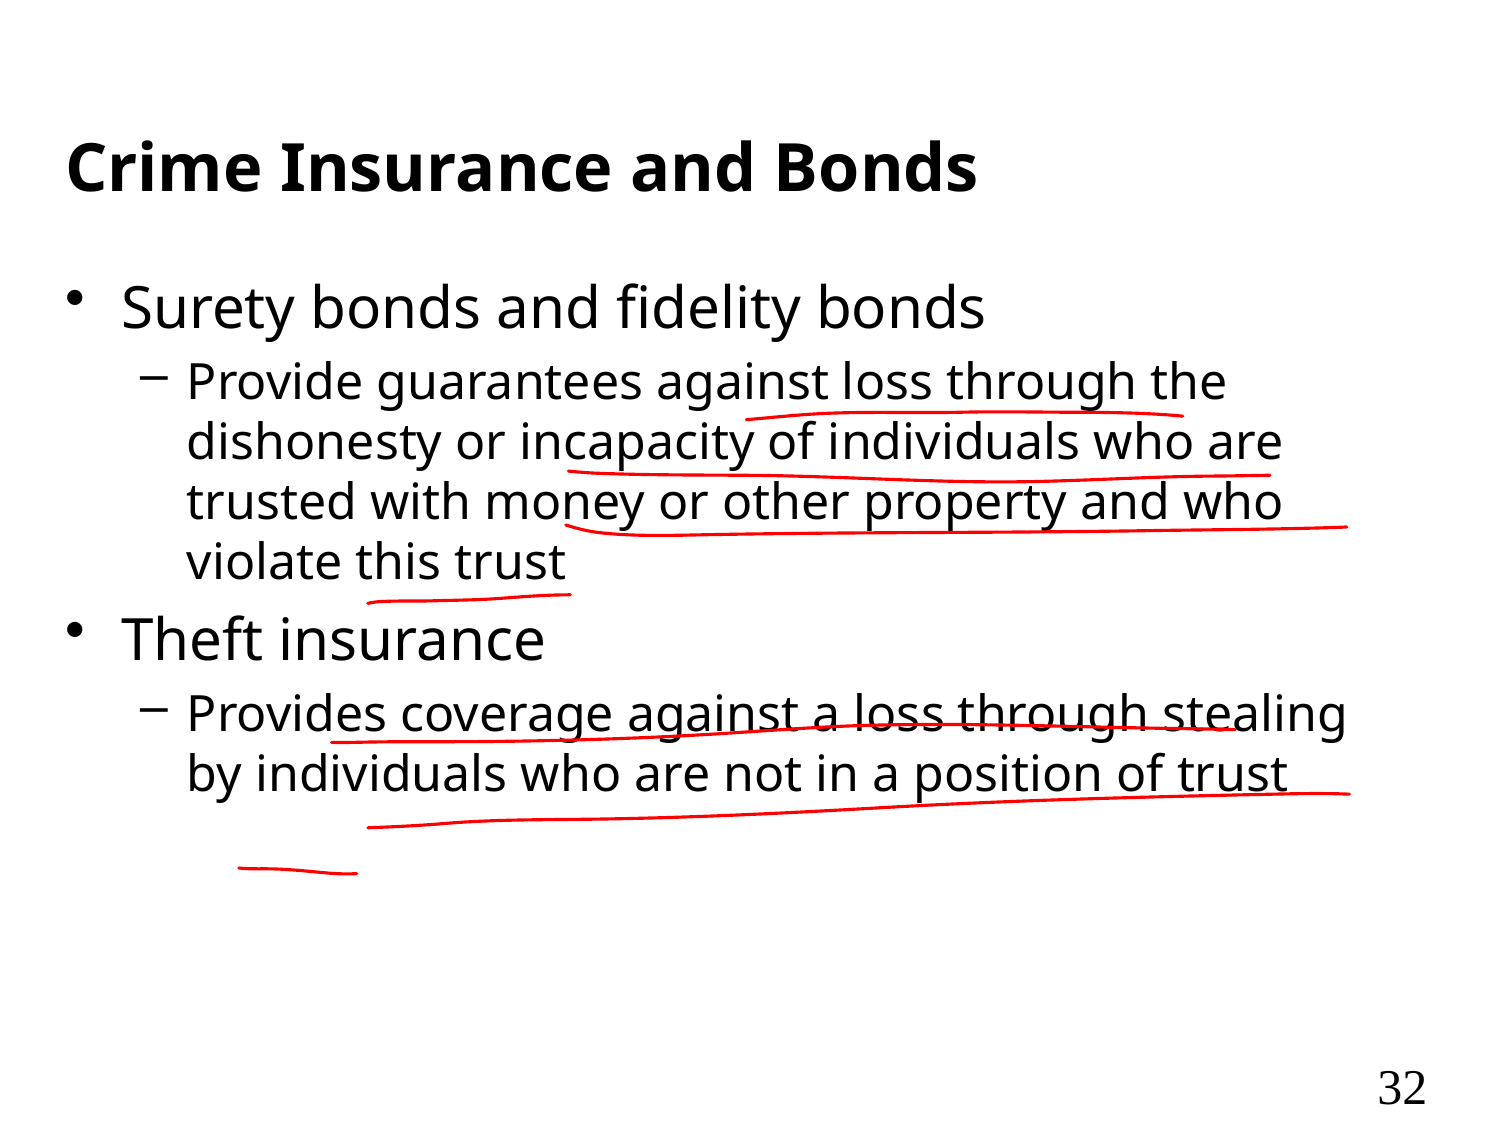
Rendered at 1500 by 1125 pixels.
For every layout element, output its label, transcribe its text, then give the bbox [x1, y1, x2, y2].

list Surety bonds and fidelity bonds Provide guarantees against loss through the dishonesty or incapacity of individuals who are trusted with money or other property and who violate this trust Theft insurance Provides coverage against a loss through stealing by individuals who are not in a position of trust [50, 262, 1411, 1013]
slide_number 32 [1362, 1046, 1500, 1125]
title Crime Insurance and Bonds [50, 49, 1463, 213]
